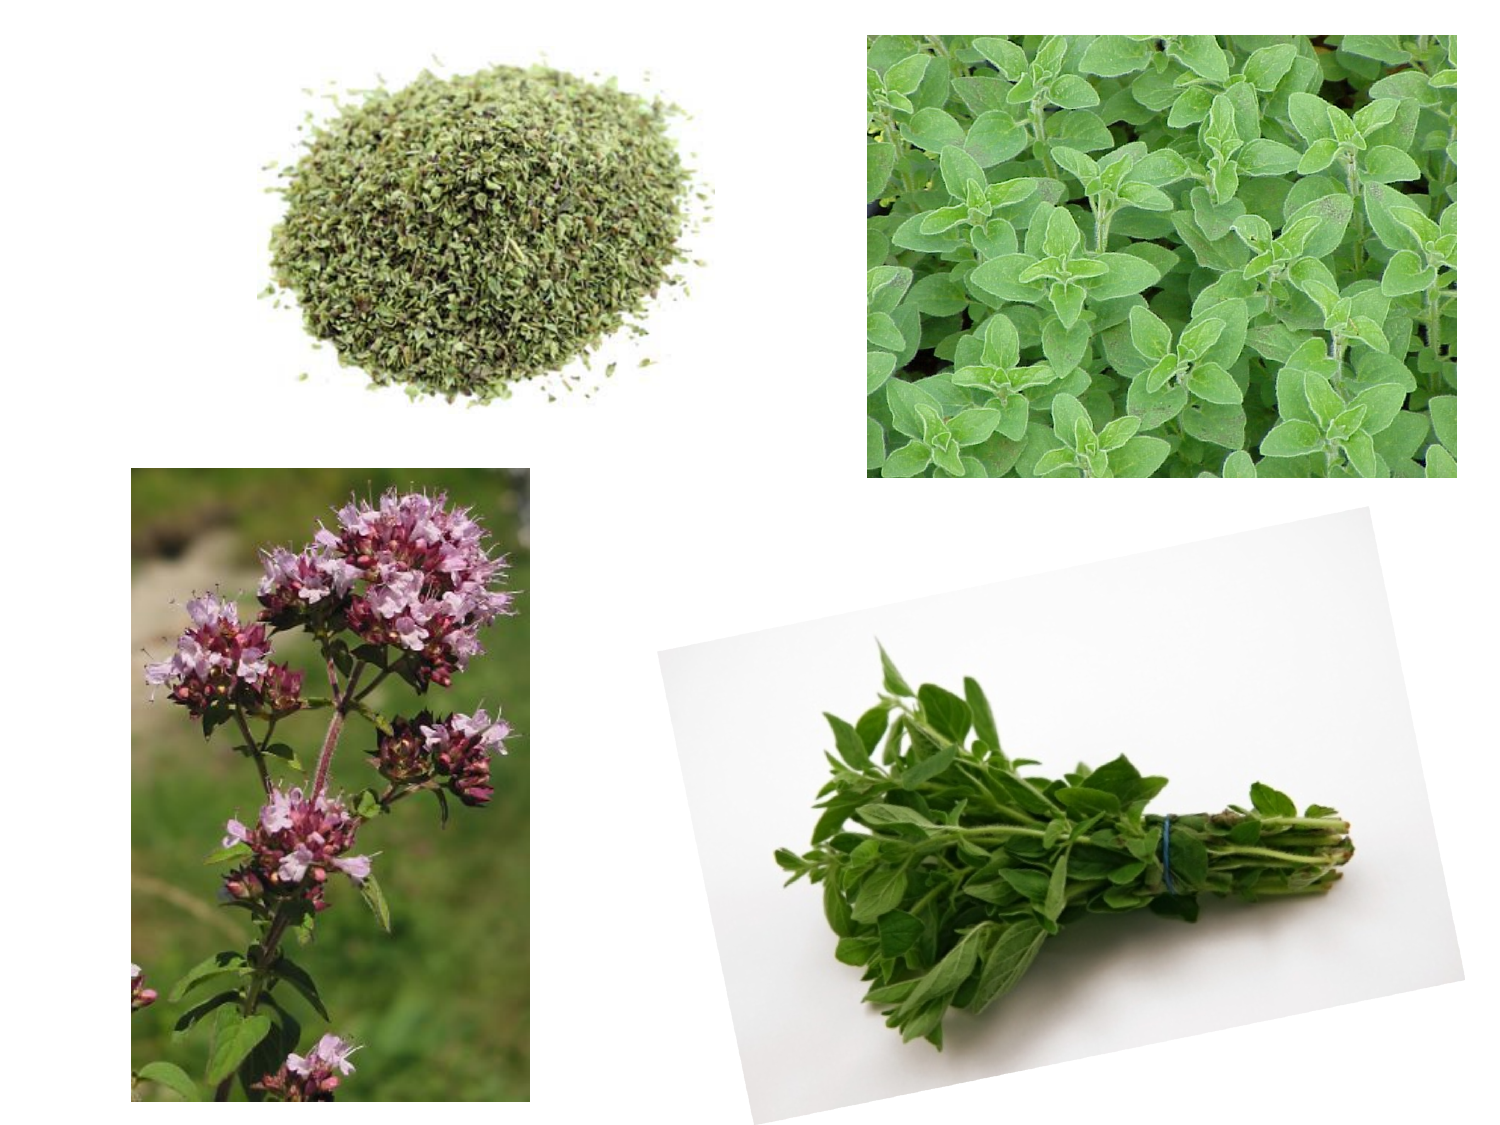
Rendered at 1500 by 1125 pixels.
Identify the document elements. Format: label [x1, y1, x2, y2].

picture [658, 507, 1465, 1125]
picture [866, 34, 1458, 478]
picture [257, 46, 716, 415]
picture [131, 468, 530, 1102]
